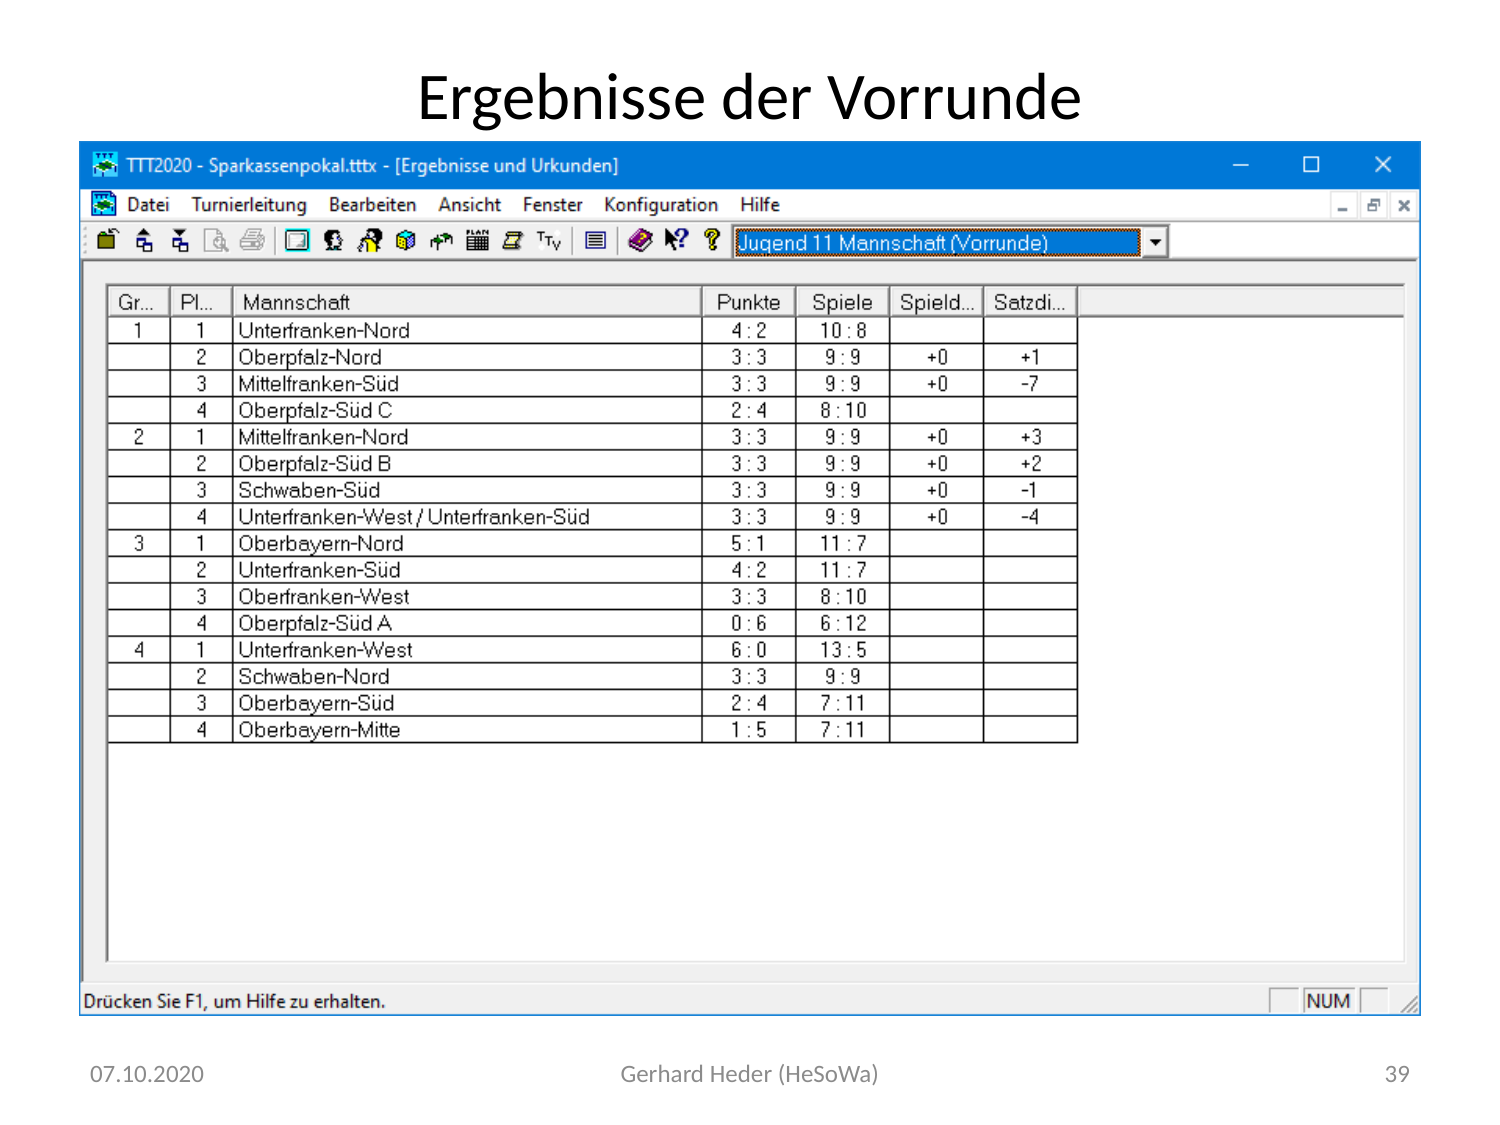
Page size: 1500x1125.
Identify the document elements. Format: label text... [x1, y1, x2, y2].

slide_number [75, 1042, 425, 1103]
title Ergebnisse der Vorrunde [74, 44, 1426, 141]
picture [79, 141, 1421, 1016]
footer Gerhard Heder (HeSoWa) [512, 1042, 988, 1103]
slide_number 39 [1074, 1042, 1425, 1103]
